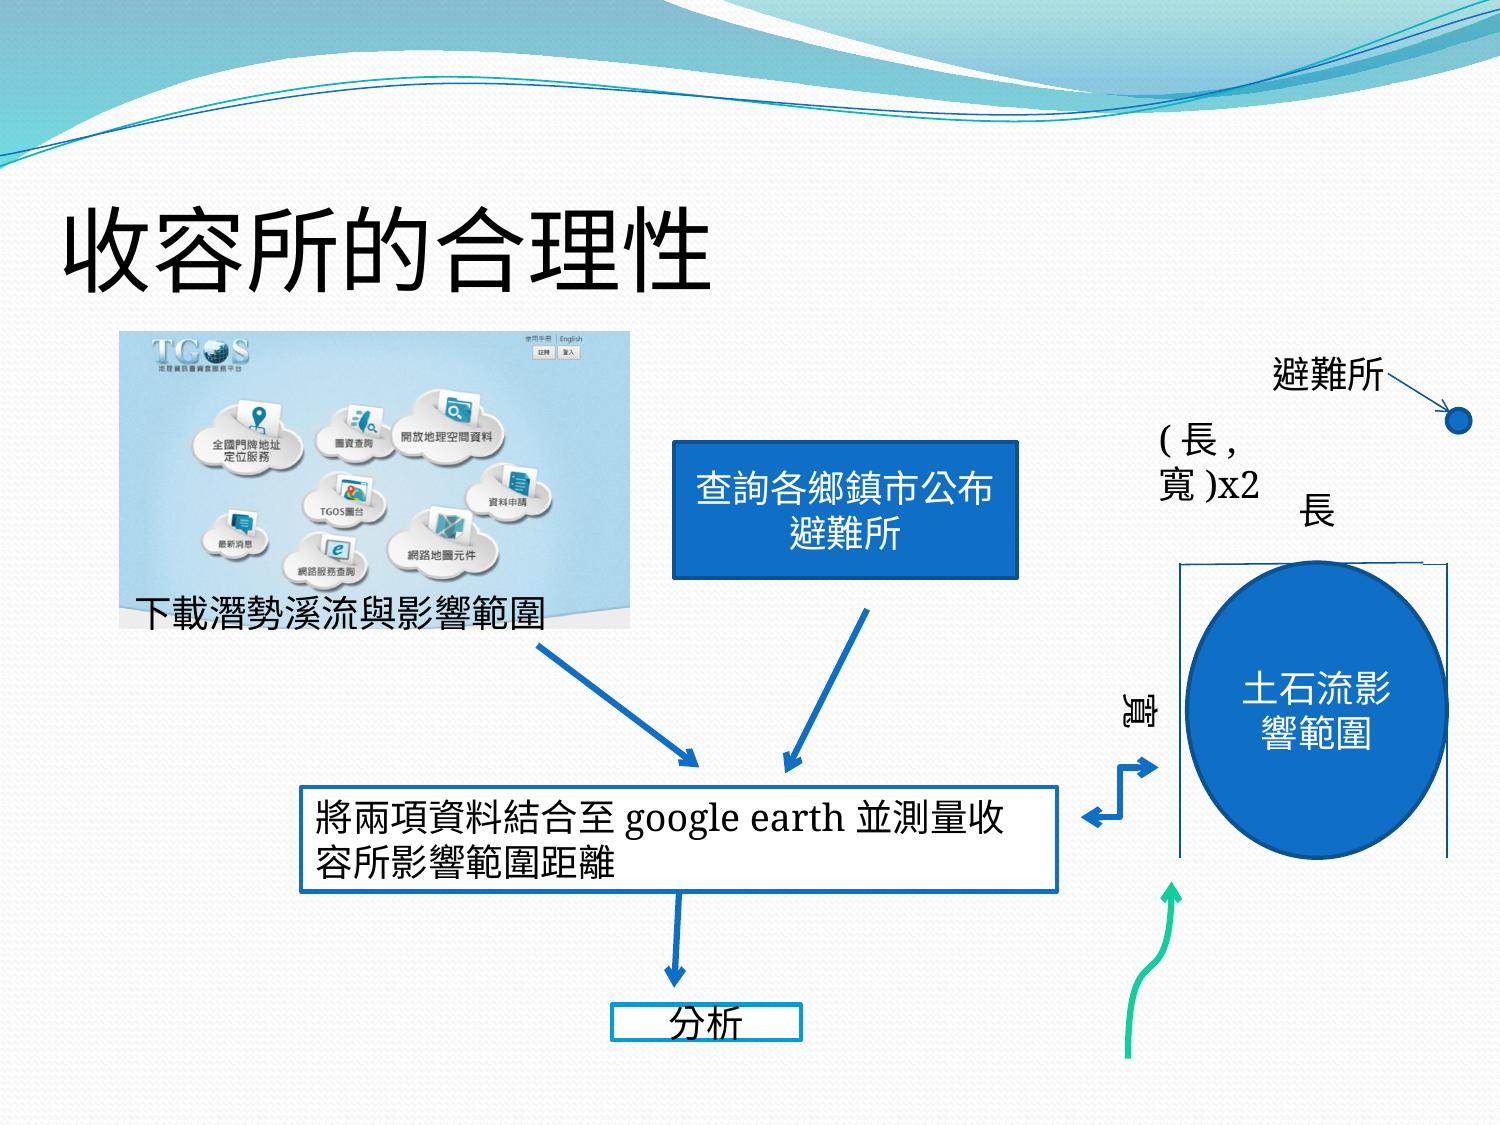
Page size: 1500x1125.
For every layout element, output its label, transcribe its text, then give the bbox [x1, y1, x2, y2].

text_box 查詢各鄉鎮市公布避難所 [672, 440, 1019, 580]
text_box 寬 [1095, 564, 1172, 858]
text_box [743, 650, 909, 733]
picture [119, 331, 630, 629]
text_box 分析 [610, 1002, 803, 1042]
text_box [1445, 406, 1473, 435]
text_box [673, 892, 680, 988]
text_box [1060, 947, 1239, 993]
text_box 將兩項資料結合至google earth並測量收容所影響範圍距離 [299, 785, 1059, 894]
text_box 避難所 [1257, 343, 1435, 403]
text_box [1080, 767, 1159, 818]
title 收容所的合理性 [58, 117, 1409, 305]
text_box 土石流影響範圍 [1185, 577, 1441, 860]
text_box 長 [1327, 479, 1424, 540]
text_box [537, 644, 700, 768]
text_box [1387, 373, 1451, 413]
text_box (長,寬)x2 [1143, 408, 1327, 559]
